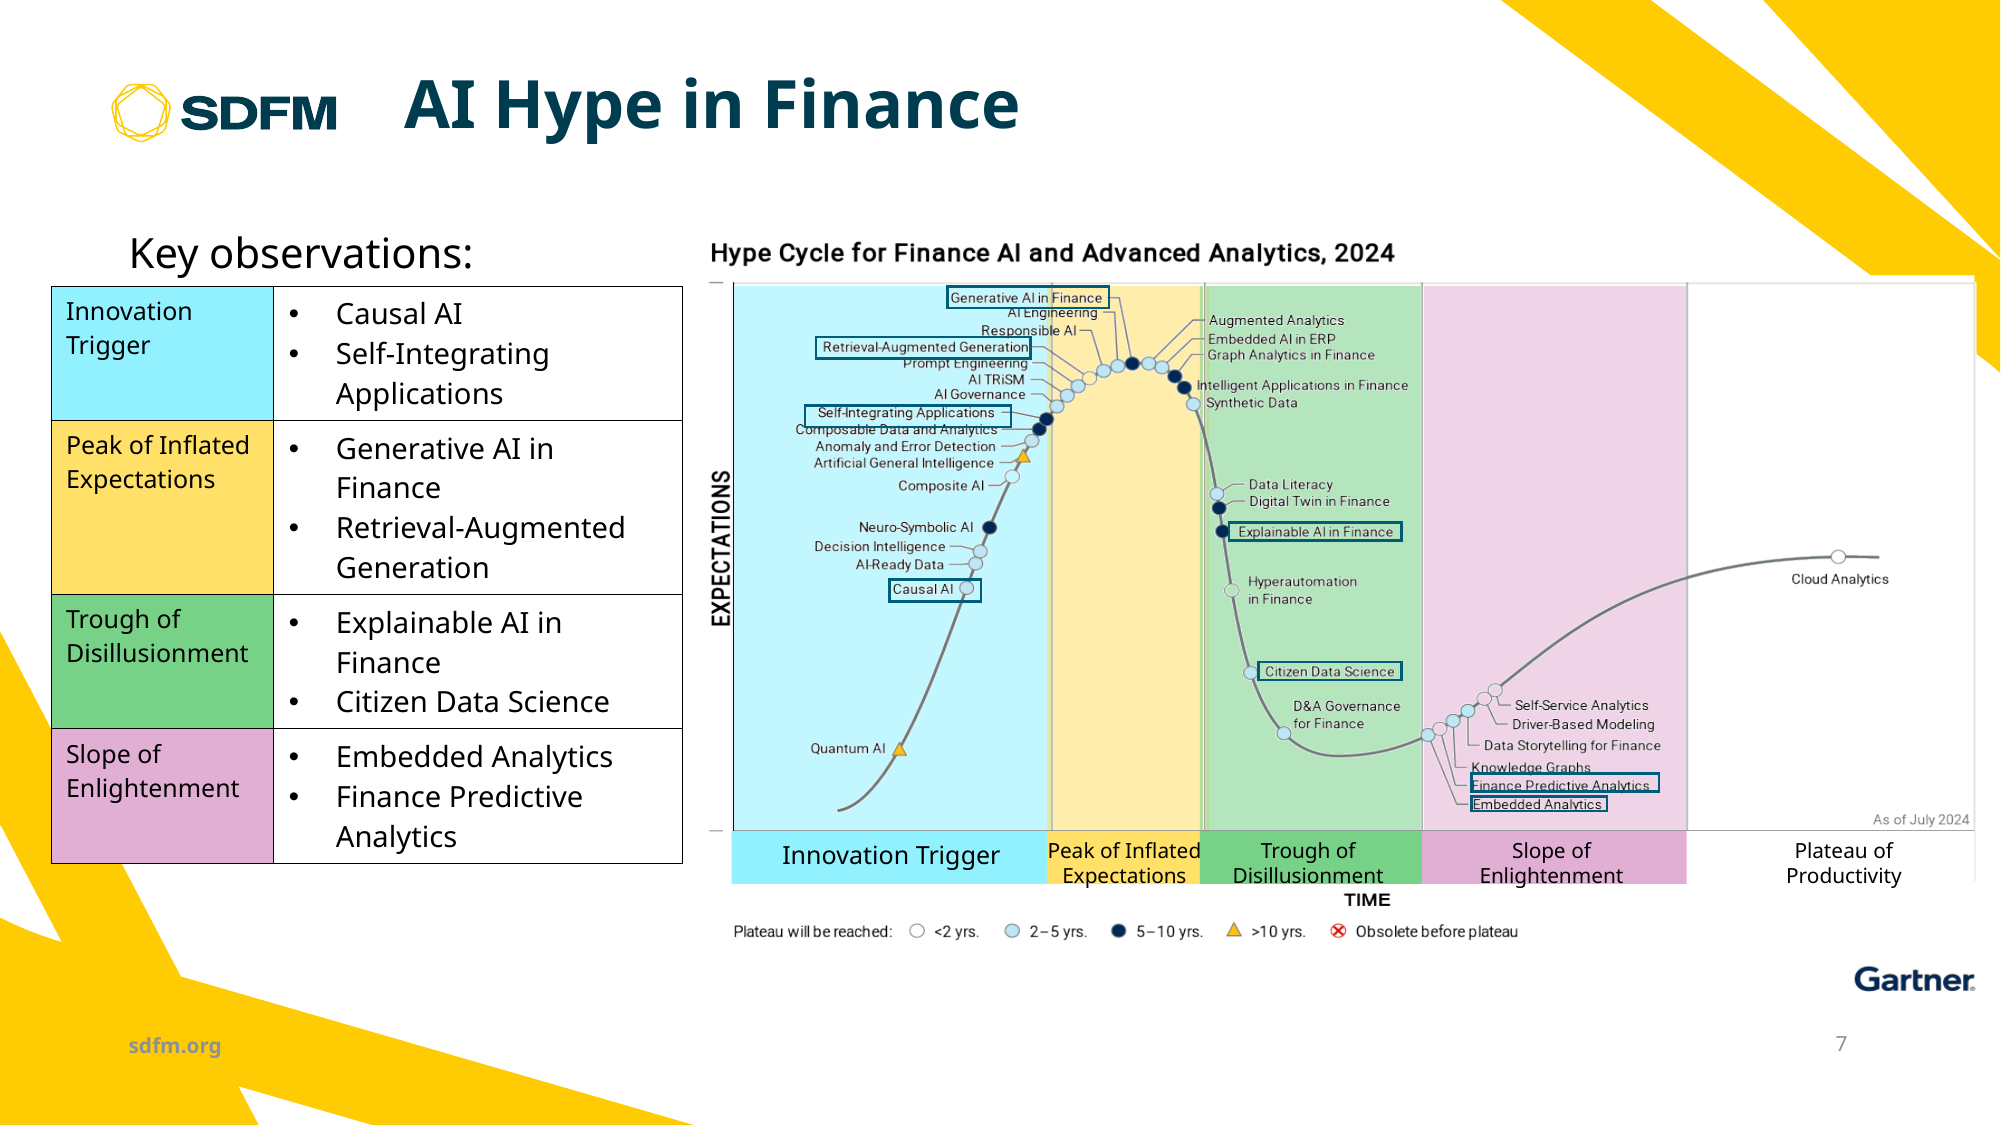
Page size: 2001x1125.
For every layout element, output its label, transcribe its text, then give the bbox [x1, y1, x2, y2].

text_box AI Hype in Finance [389, 0, 1869, 153]
list Key observations: [113, 218, 746, 287]
table_cell Explainable AI in Finance Citizen Data Science [274, 595, 682, 728]
table_cell Embedded Analytics Finance Predictive Analytics [274, 729, 682, 863]
table_cell Trough of Disillusionment [52, 595, 273, 728]
table_cell Slope of Enlightenment [52, 729, 273, 863]
slide_number 6 [1593, 1024, 1863, 1067]
table_cell Generative AI in Finance Retrieval-Augmented Generation [274, 421, 682, 594]
picture [0, 0, 2001, 1125]
table_header Causal AI Self-Integrating Applications [274, 287, 682, 420]
table_cell Peak of Inflated Expectations [52, 421, 273, 594]
slide_number sdfm.org [113, 1028, 374, 1063]
table_header Innovation Trigger [52, 287, 273, 420]
